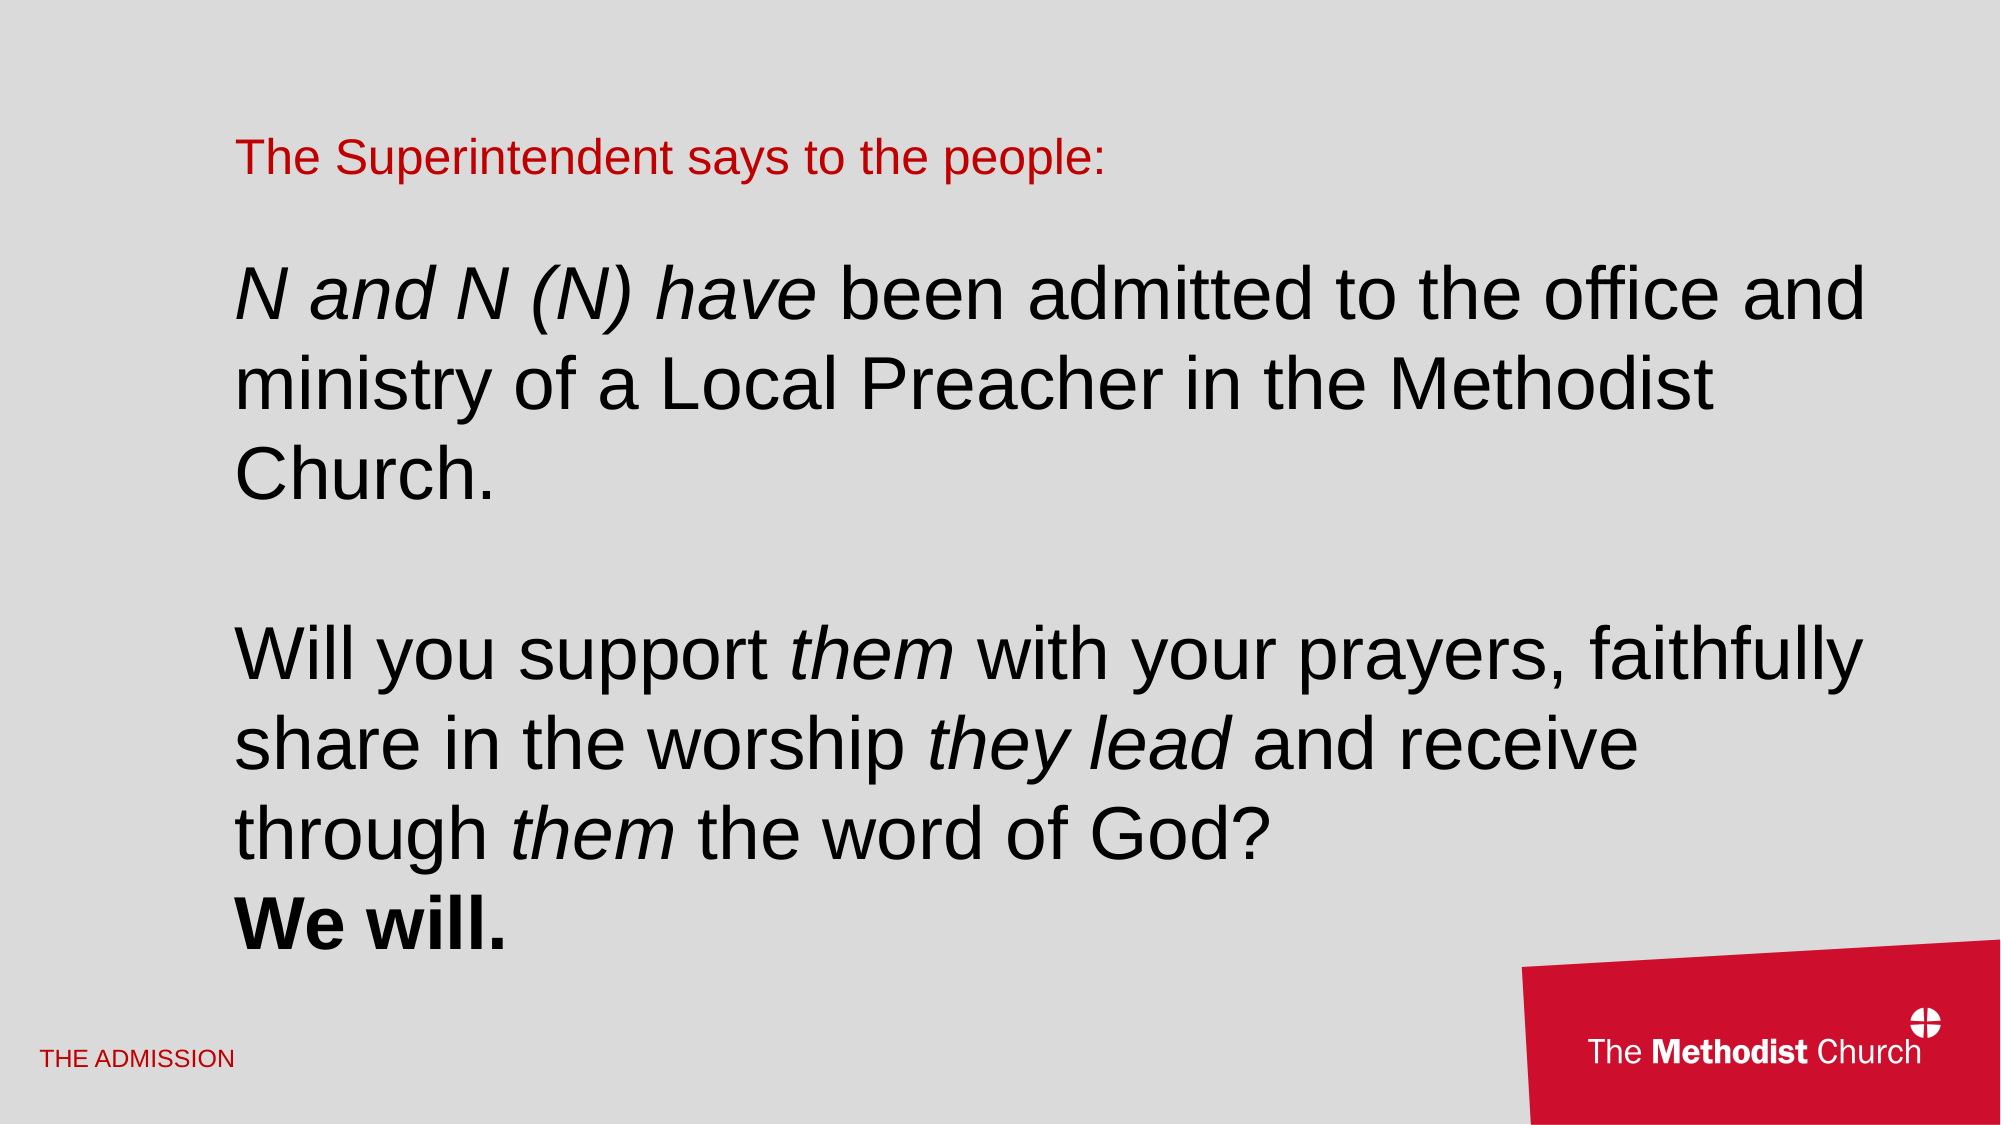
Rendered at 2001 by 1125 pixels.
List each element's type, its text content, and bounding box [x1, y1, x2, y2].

picture [0, 0, 2001, 1125]
text_box The Superintendent says to the people: N and N (N) have been admitted to the office and ministry of a Local Preacher in the Methodist Church. Will you support them with your prayers, faithfully share in the worship they lead and receive through them the word of God? We will. [220, 117, 1925, 972]
